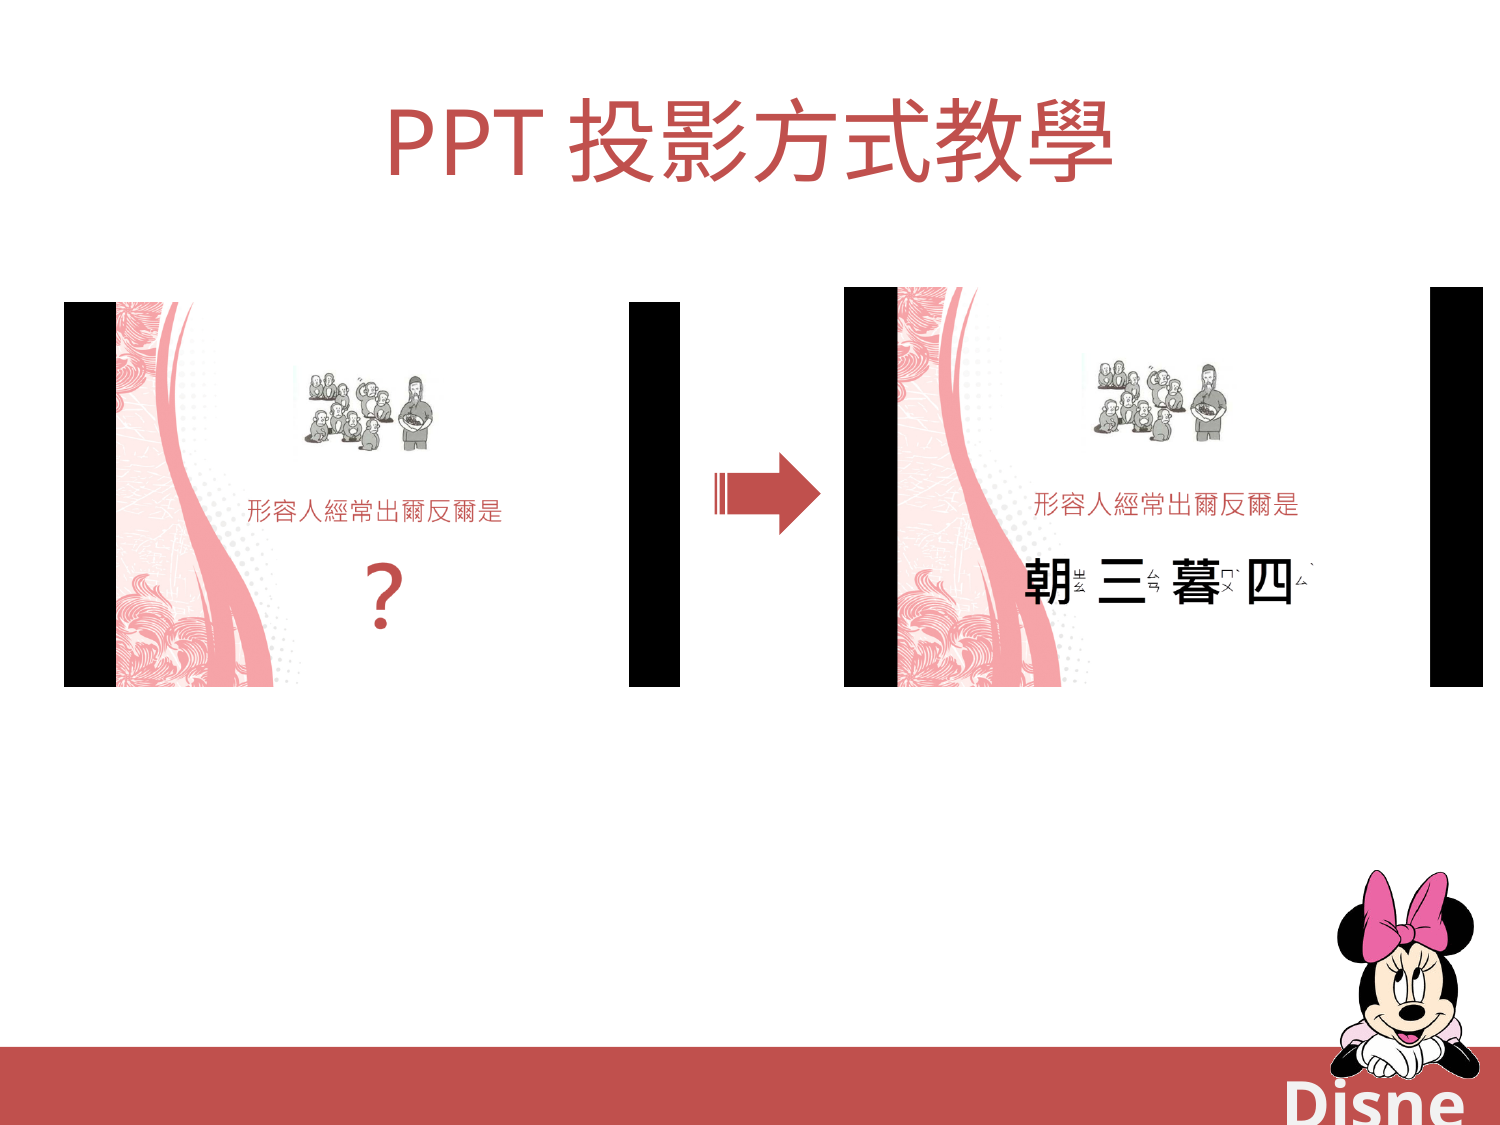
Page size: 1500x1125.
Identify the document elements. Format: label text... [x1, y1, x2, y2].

picture [64, 302, 680, 687]
picture [1263, 851, 1500, 1124]
title PPT投影方式教學 [75, 45, 1425, 233]
text_box [712, 450, 823, 537]
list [844, 287, 1483, 687]
